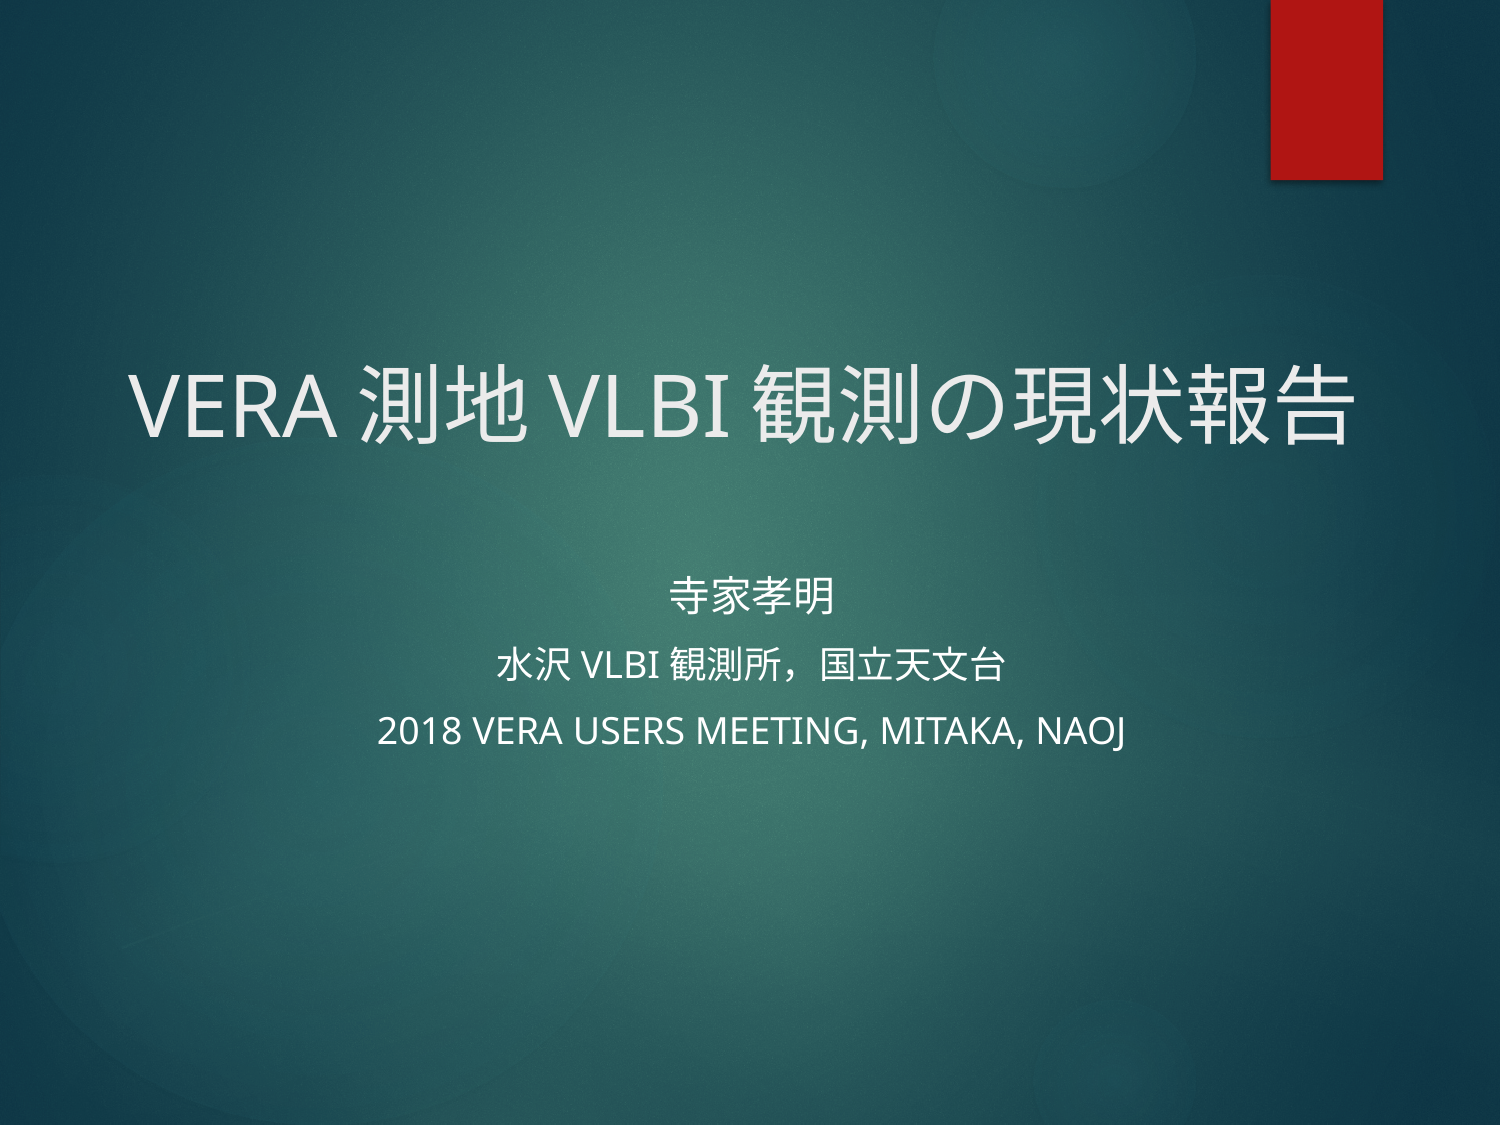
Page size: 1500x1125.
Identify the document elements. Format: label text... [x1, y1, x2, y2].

subtitle 寺家孝明 水沢VLBI観測所，国立天文台 2018 VERA Users Meeting, Mitaka, NAOJ [299, 562, 1205, 877]
title VERA測地VLBI観測の現状報告 [113, 314, 1389, 463]
